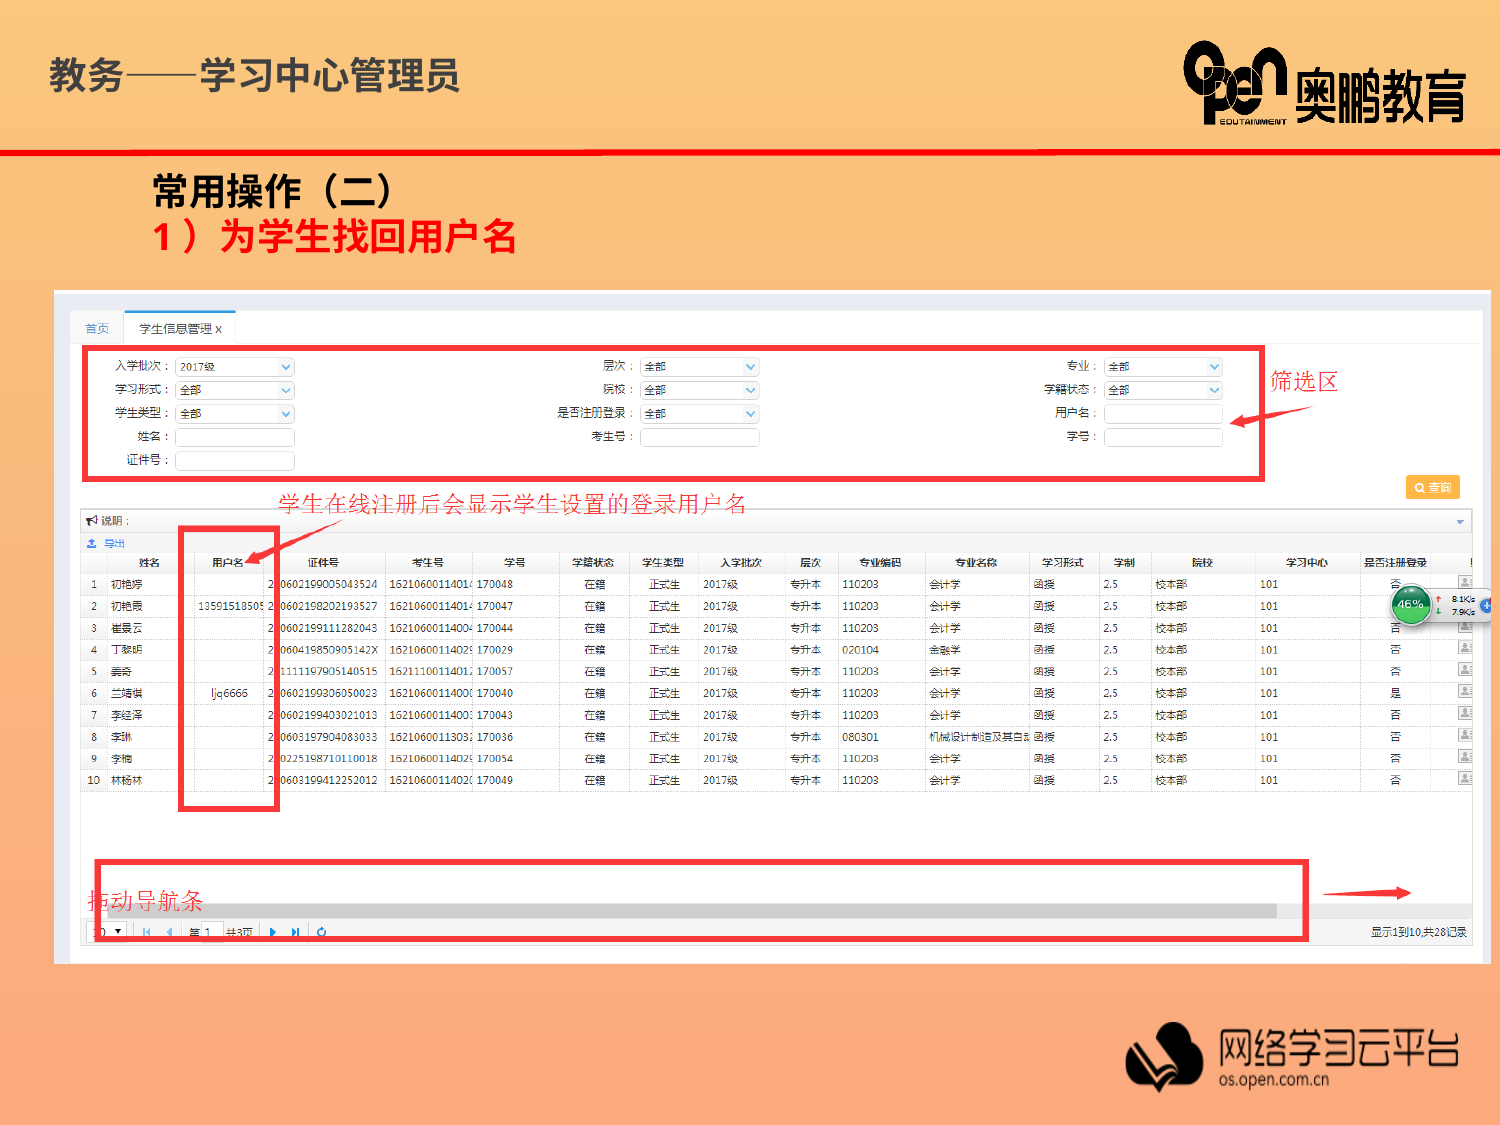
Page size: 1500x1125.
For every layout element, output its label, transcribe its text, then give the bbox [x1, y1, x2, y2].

picture [54, 290, 1491, 965]
text_box 常用操作（二） 1）为学生找回用户名 [136, 160, 987, 266]
text_box 教务——学习中心管理员 [34, 44, 478, 105]
